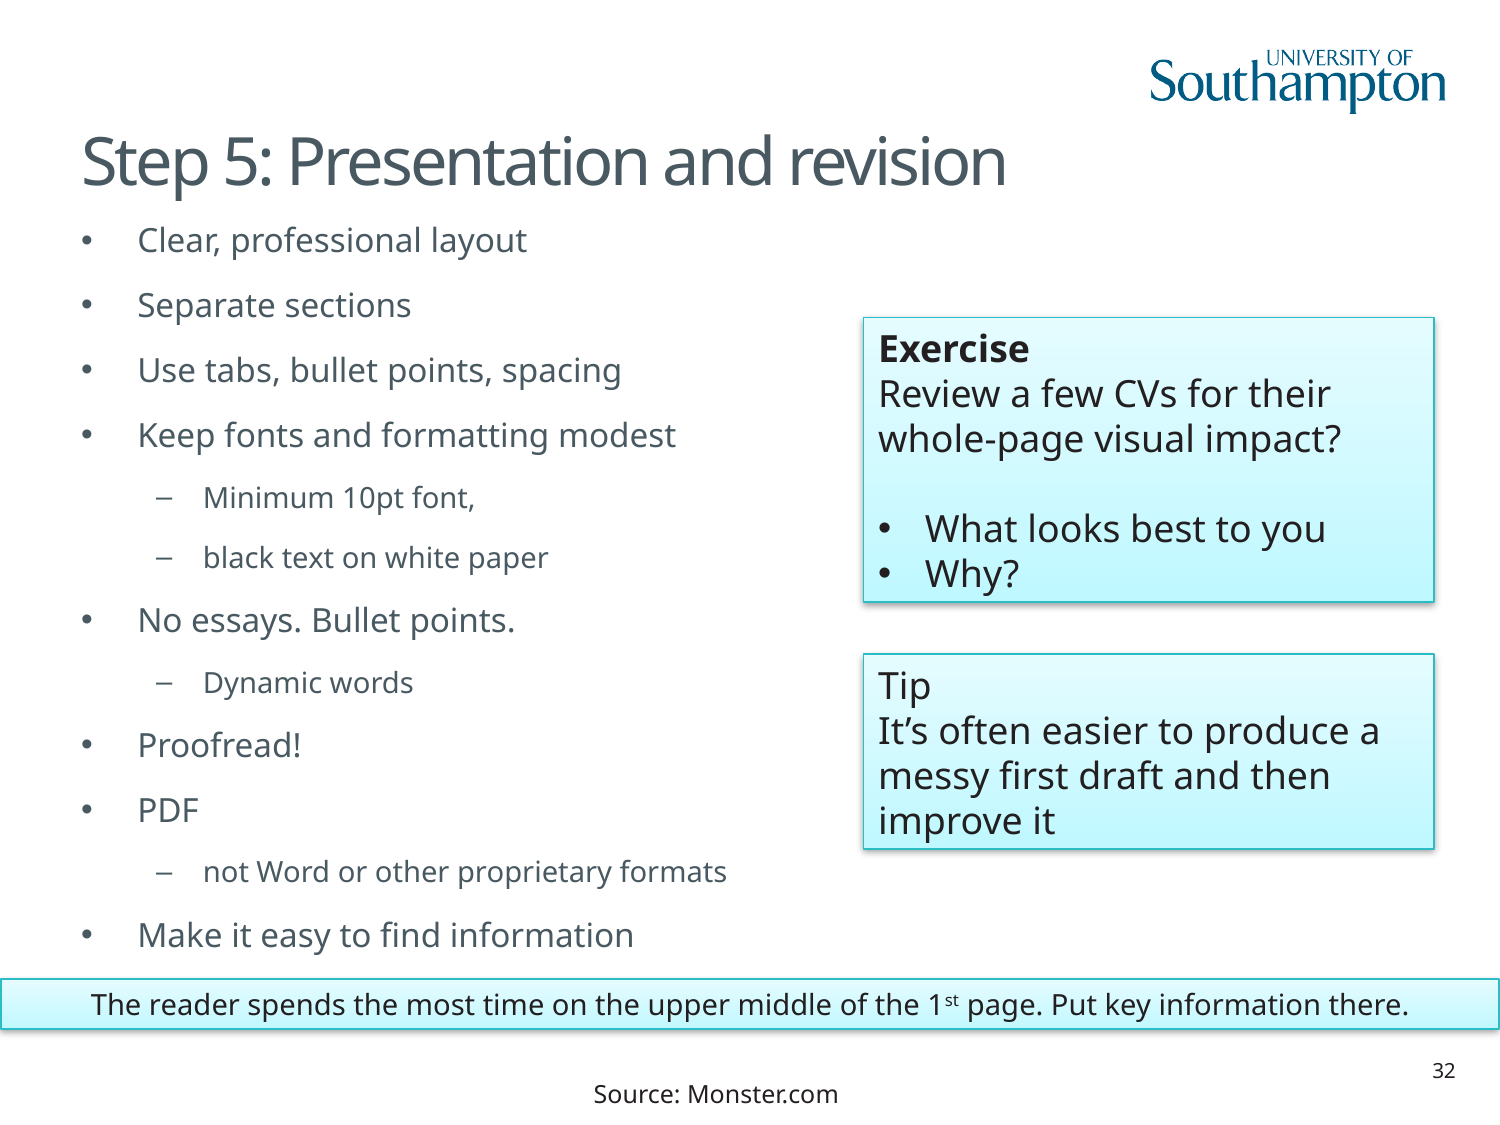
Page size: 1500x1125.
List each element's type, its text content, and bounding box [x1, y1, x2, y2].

text_box The reader spends the most time on the upper middle of the 1st page. Put key information there. [0, 978, 1500, 1030]
text_box Exercise Review a few CVs for their whole-page visual impact? What looks best to you Why? [863, 317, 1435, 603]
title Step 5: Presentation and revision [66, 52, 1401, 207]
picture [1372, 49, 1403, 56]
picture [1401, 75, 1413, 98]
text_box Tip It’s often easier to produce a messy first draft and then improve it [863, 653, 1435, 850]
text_box Source: Monster.com [578, 1071, 855, 1116]
picture [1401, 49, 1446, 114]
list Clear, professional layout Separate sections Use tabs, bullet points, spacing Keep fonts and formatting modest Minimum 10pt font, black text on white paper No essays. Bullet points. Dynamic words Proofread! PDF not Word or other proprietary formats Make it easy to find information [66, 212, 815, 977]
